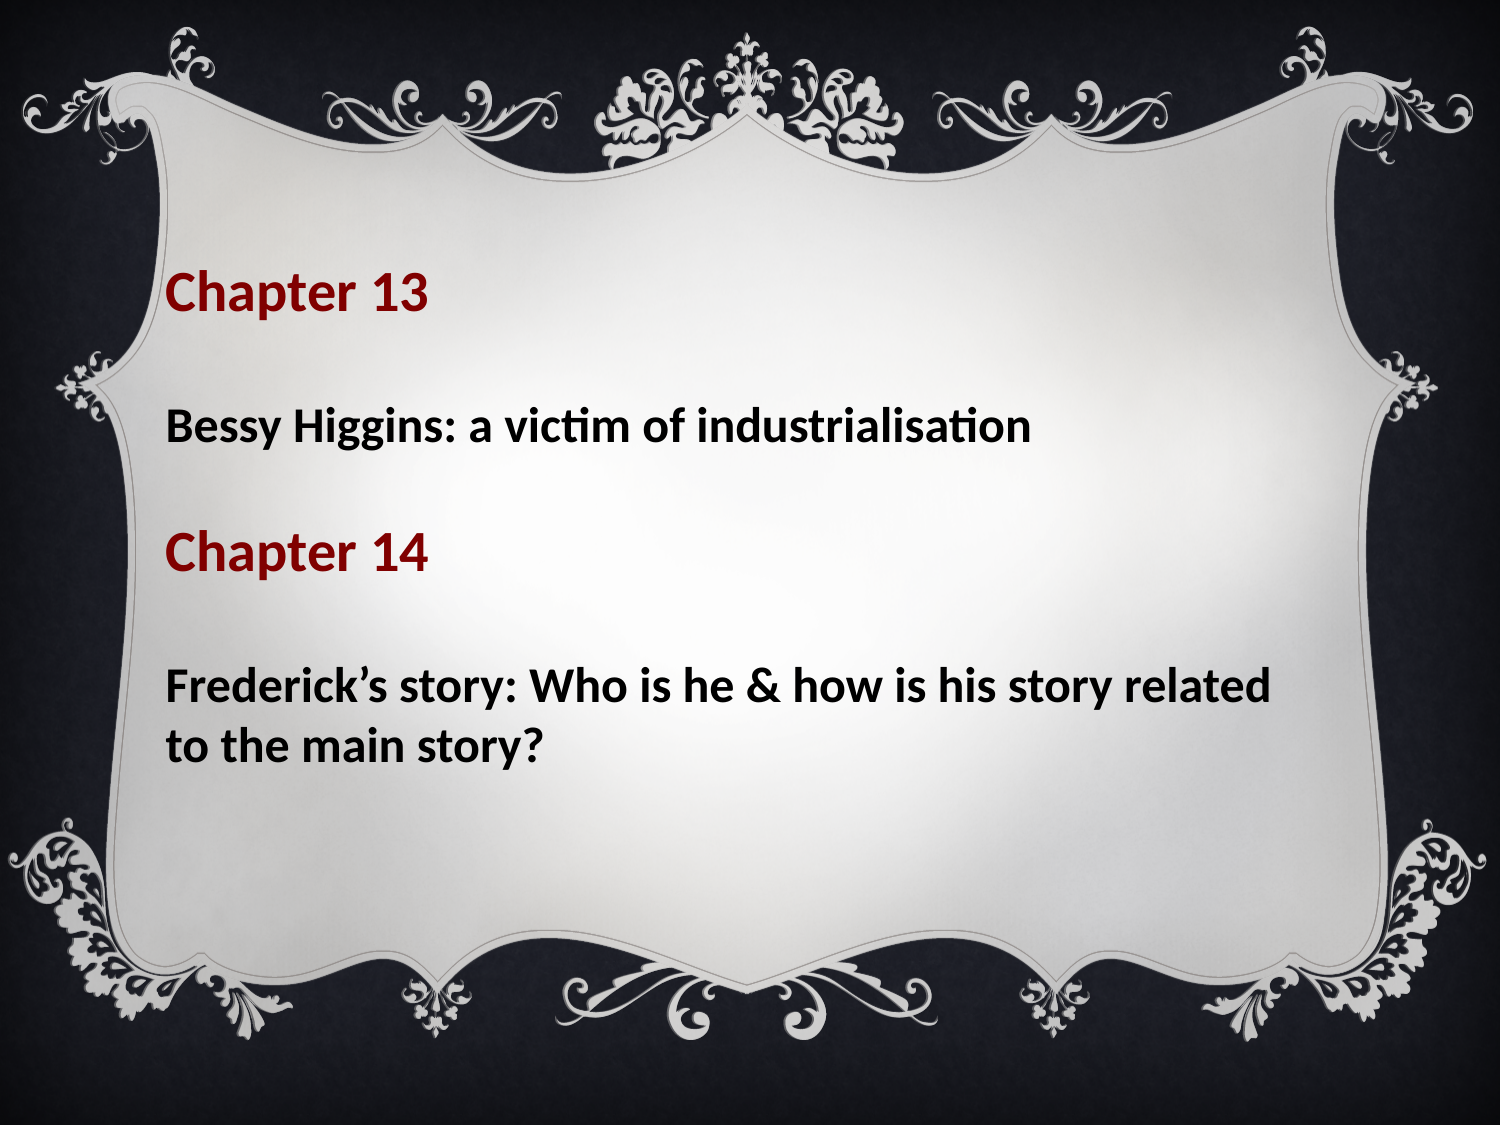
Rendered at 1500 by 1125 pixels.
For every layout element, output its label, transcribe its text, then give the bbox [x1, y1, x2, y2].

text_box Chapter 13 Bessy Higgins: a victim of industrialisation Chapter 14 Frederick’s story: Who is he & how is his story related to the main story? [150, 245, 1325, 900]
picture [0, 0, 1500, 1125]
